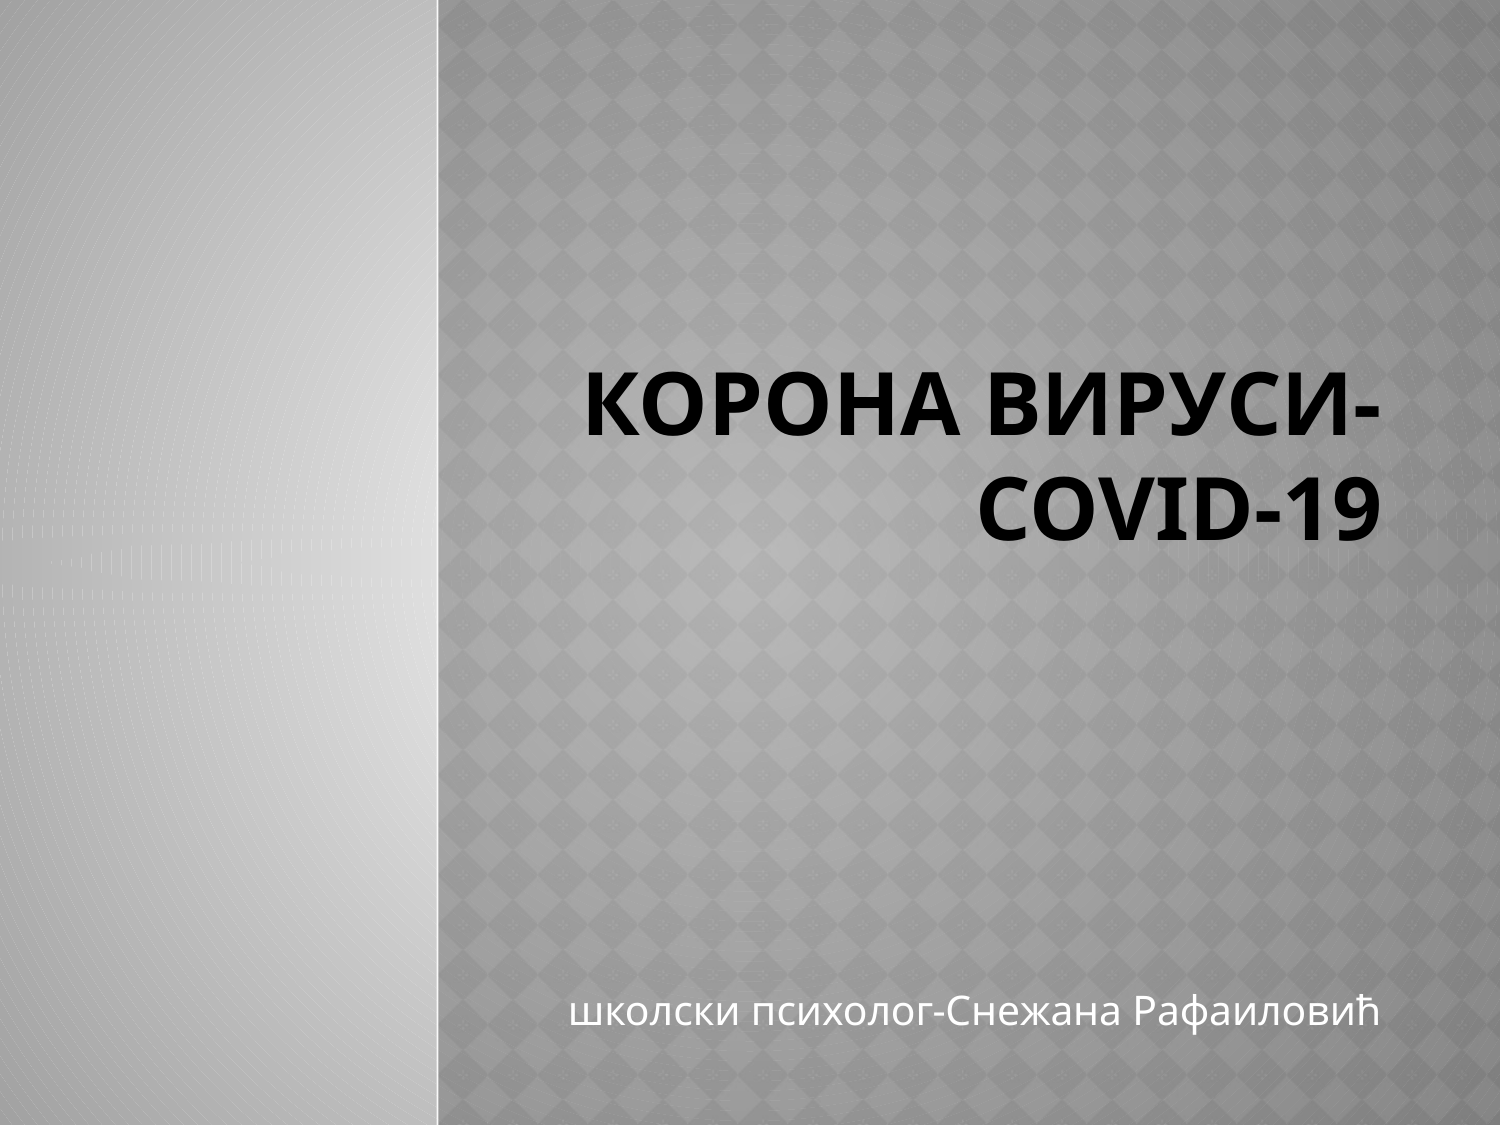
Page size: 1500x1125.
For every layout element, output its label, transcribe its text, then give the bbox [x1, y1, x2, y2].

title КОРОНА ВИРУСИ- covid-19 [552, 87, 1390, 558]
subtitle школски психолог-Снежана Рафаиловић [550, 984, 1390, 1037]
